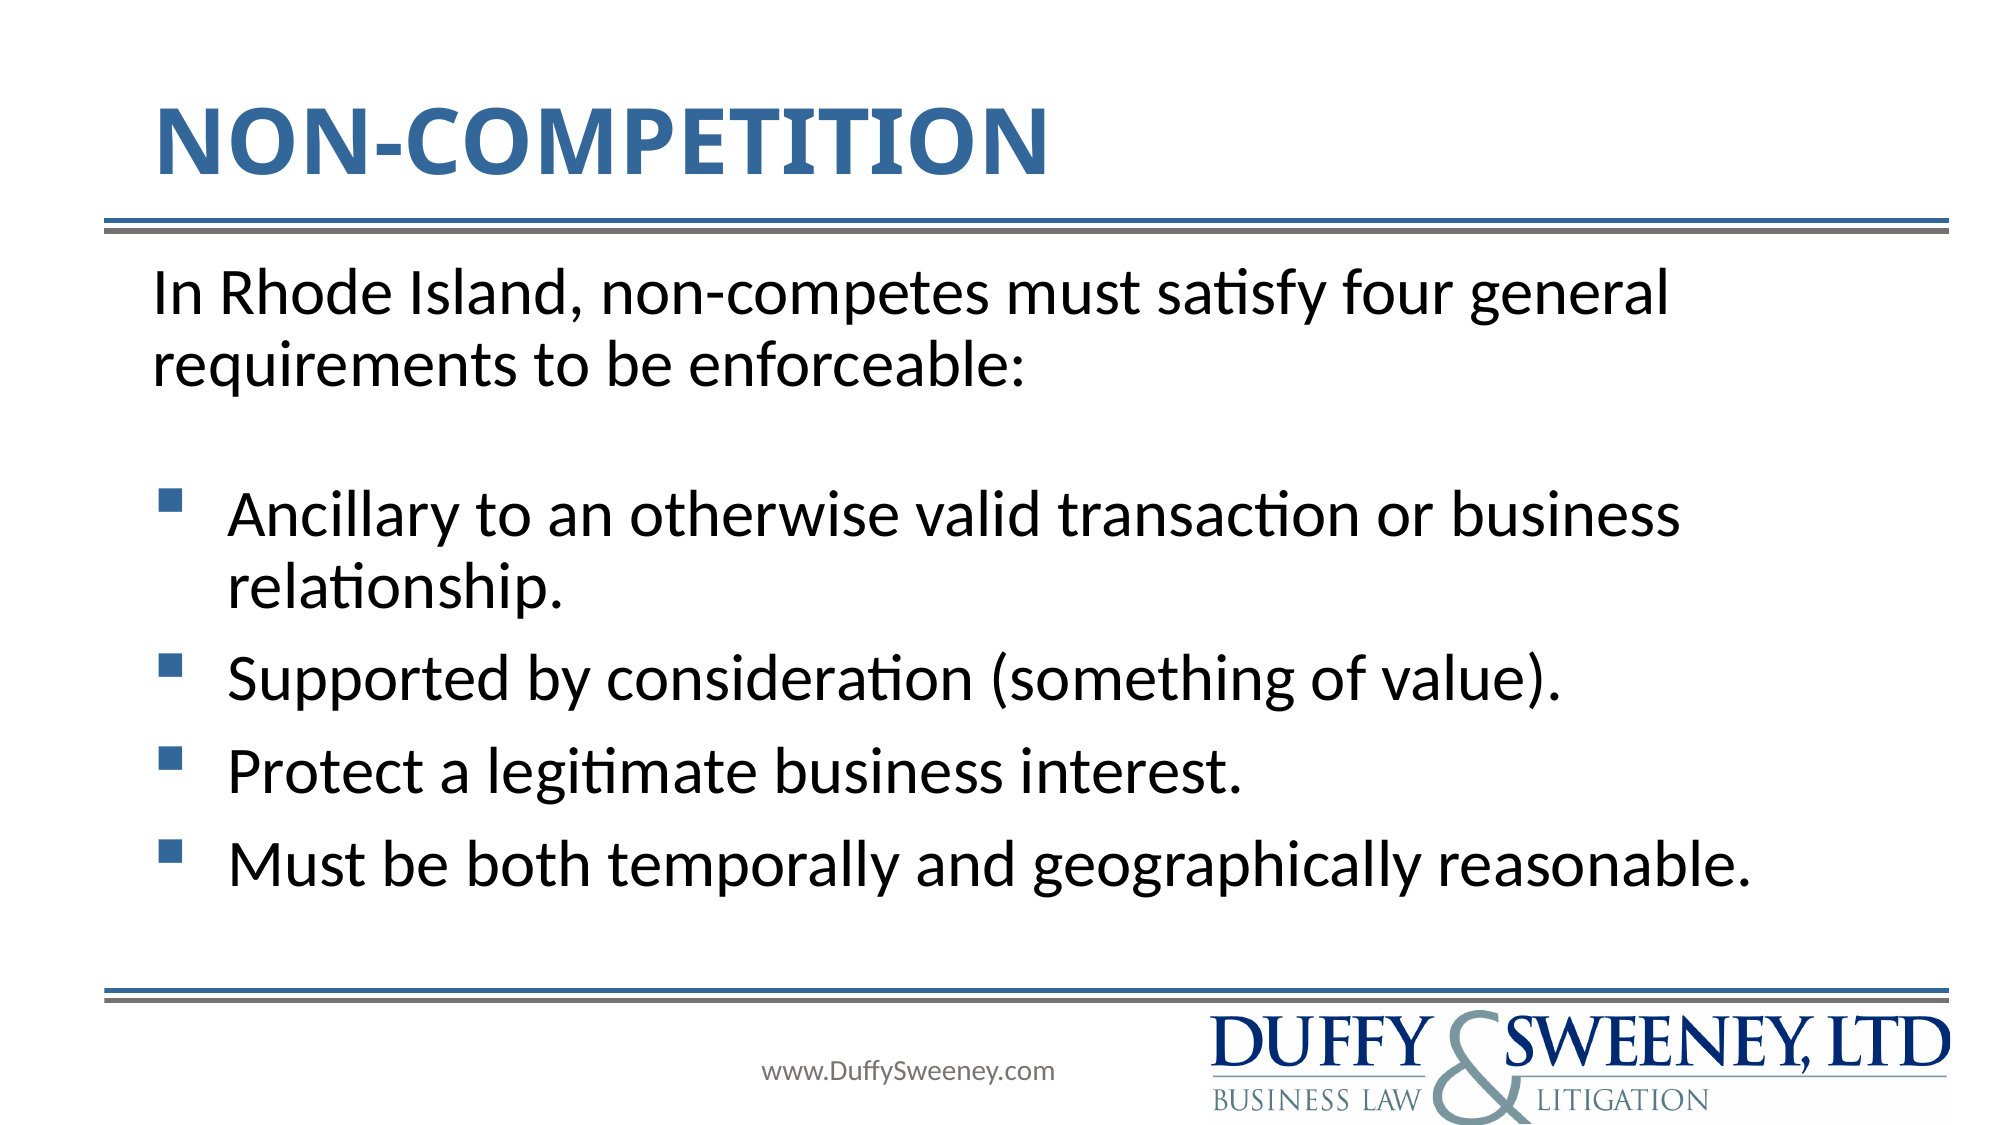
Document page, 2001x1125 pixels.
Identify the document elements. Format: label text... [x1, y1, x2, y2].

picture [1210, 1010, 1951, 1125]
list In Rhode Island, non-competes must satisfy four general requirements to be enforceable: Ancillary to an otherwise valid transaction or business relationship. Supported by consideration (something of value). Protect a legitimate business interest. Must be both temporally and geographically reasonable. [137, 249, 1863, 963]
footer www.DuffySweeney.com [688, 1038, 1129, 1099]
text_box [104, 220, 1949, 232]
title NON-COMPETITION [137, 22, 1863, 203]
